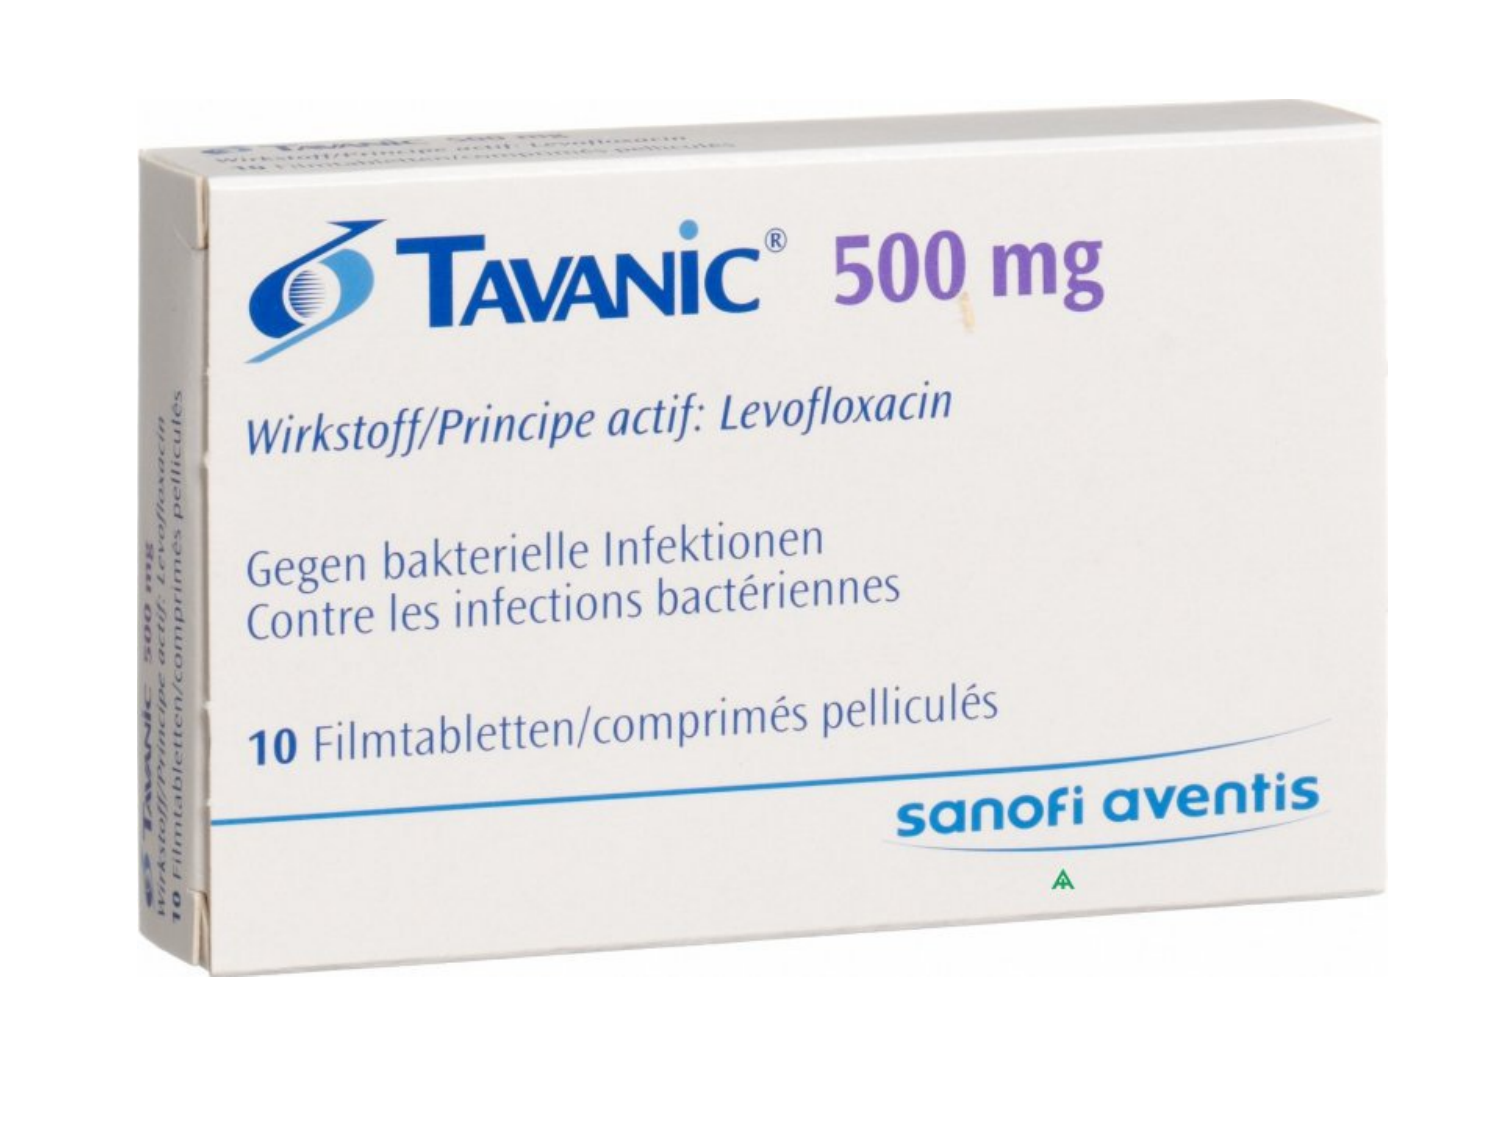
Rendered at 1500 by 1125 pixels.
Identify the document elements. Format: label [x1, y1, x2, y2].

picture [137, 99, 1388, 977]
